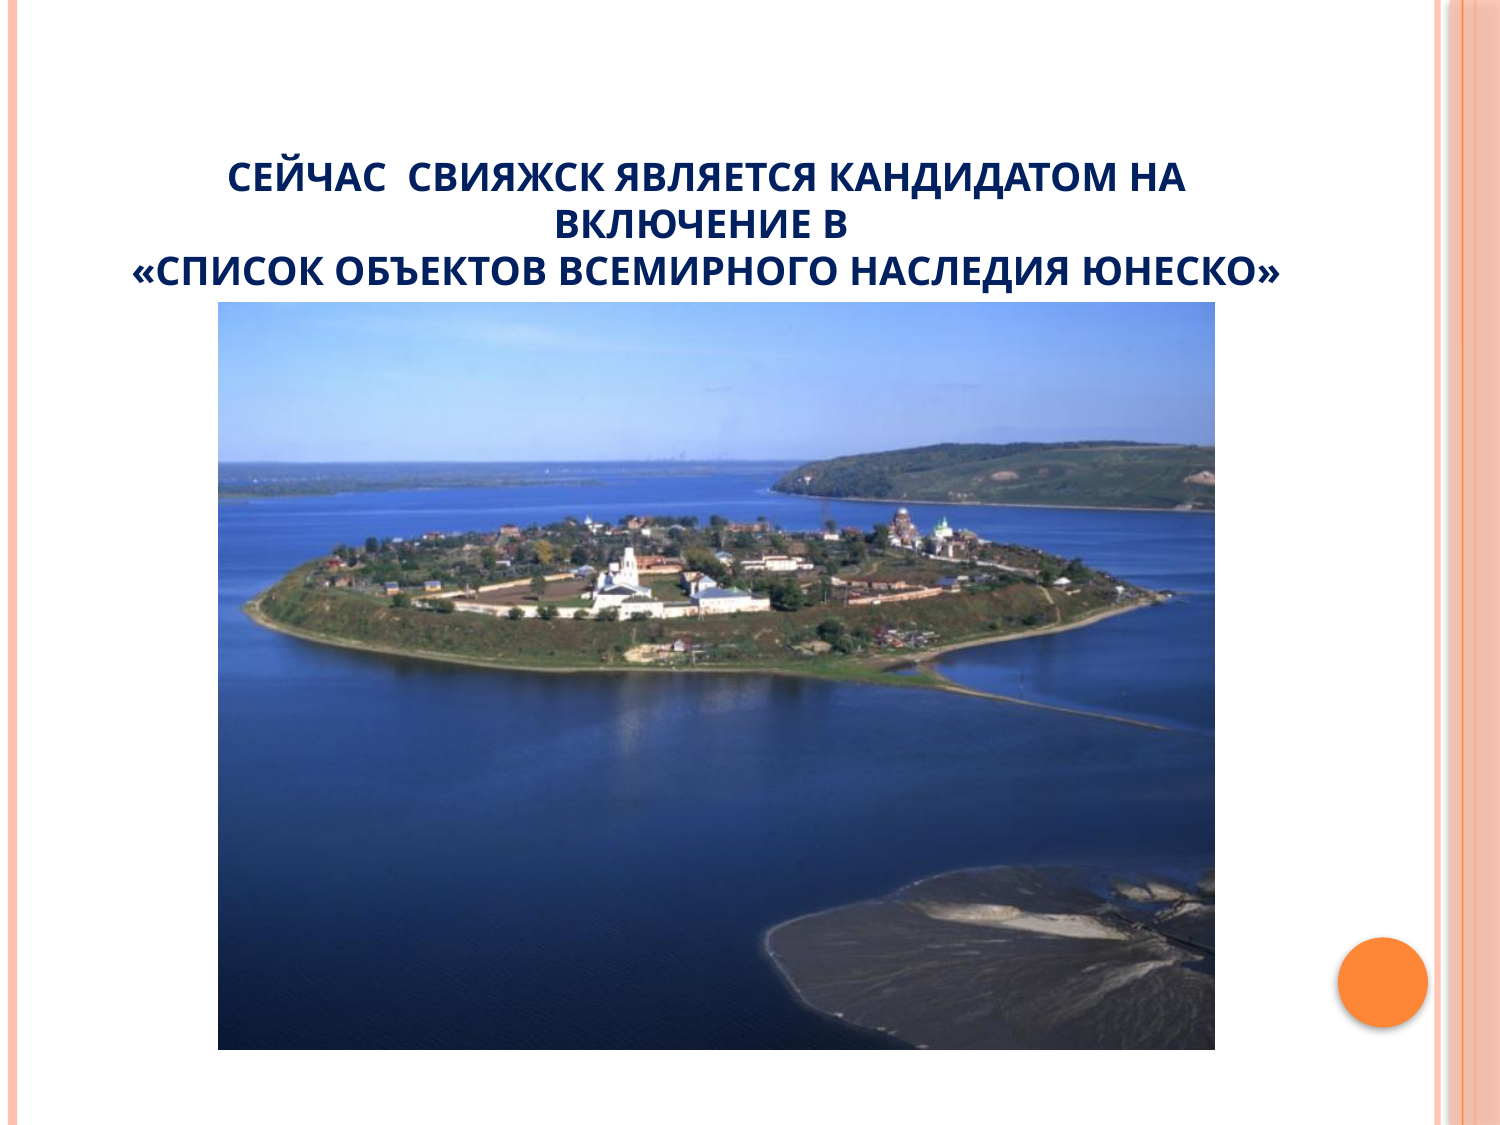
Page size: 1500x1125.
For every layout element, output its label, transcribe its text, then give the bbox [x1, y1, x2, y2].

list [217, 302, 1216, 1051]
title Сейчас Свияжск является кандидатом на включение в «Список объектов всемирного наследия Юнеско» [88, 113, 1314, 302]
